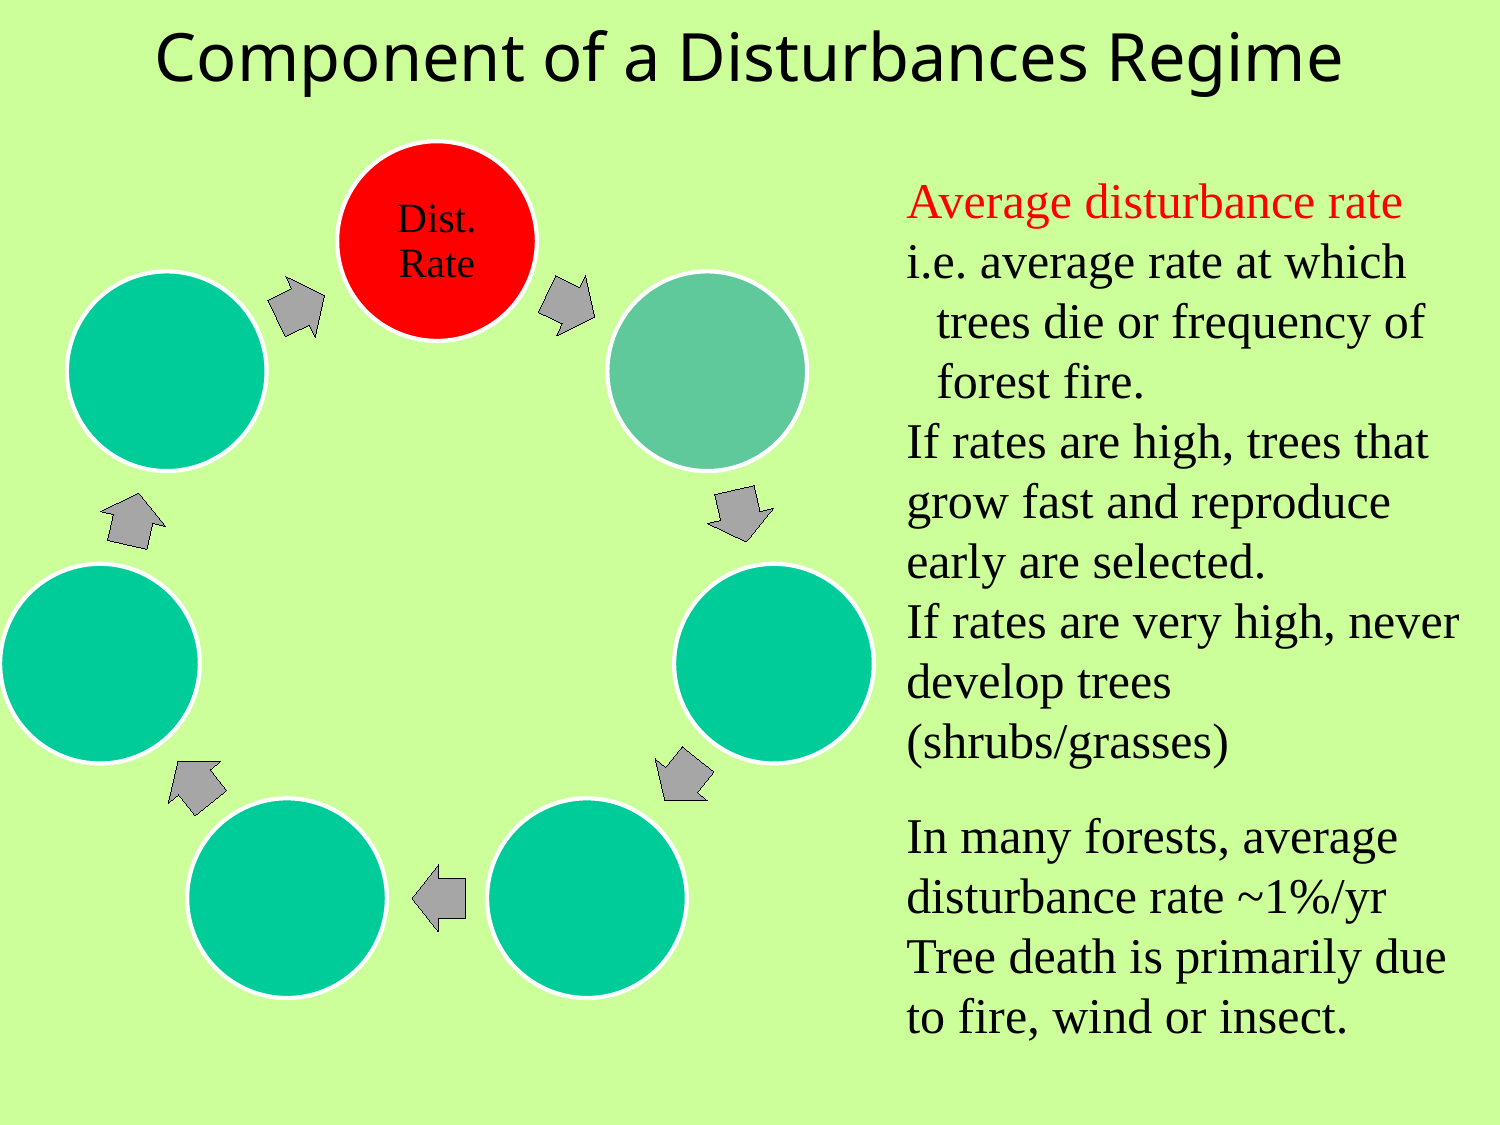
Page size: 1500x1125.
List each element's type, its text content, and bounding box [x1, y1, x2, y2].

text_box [0, 136, 875, 1003]
text_box Average disturbance rate i.e. average rate at which trees die or frequency of forest fire. If rates are high, trees that grow fast and reproduce early are selected. If rates are very high, never develop trees (shrubs/grasses) In many forests, average disturbance rate ~1%/yr Tree death is primarily due to fire, wind or insect. [891, 161, 1500, 1052]
text_box Component of a Disturbances Regime [70, 7, 1430, 102]
